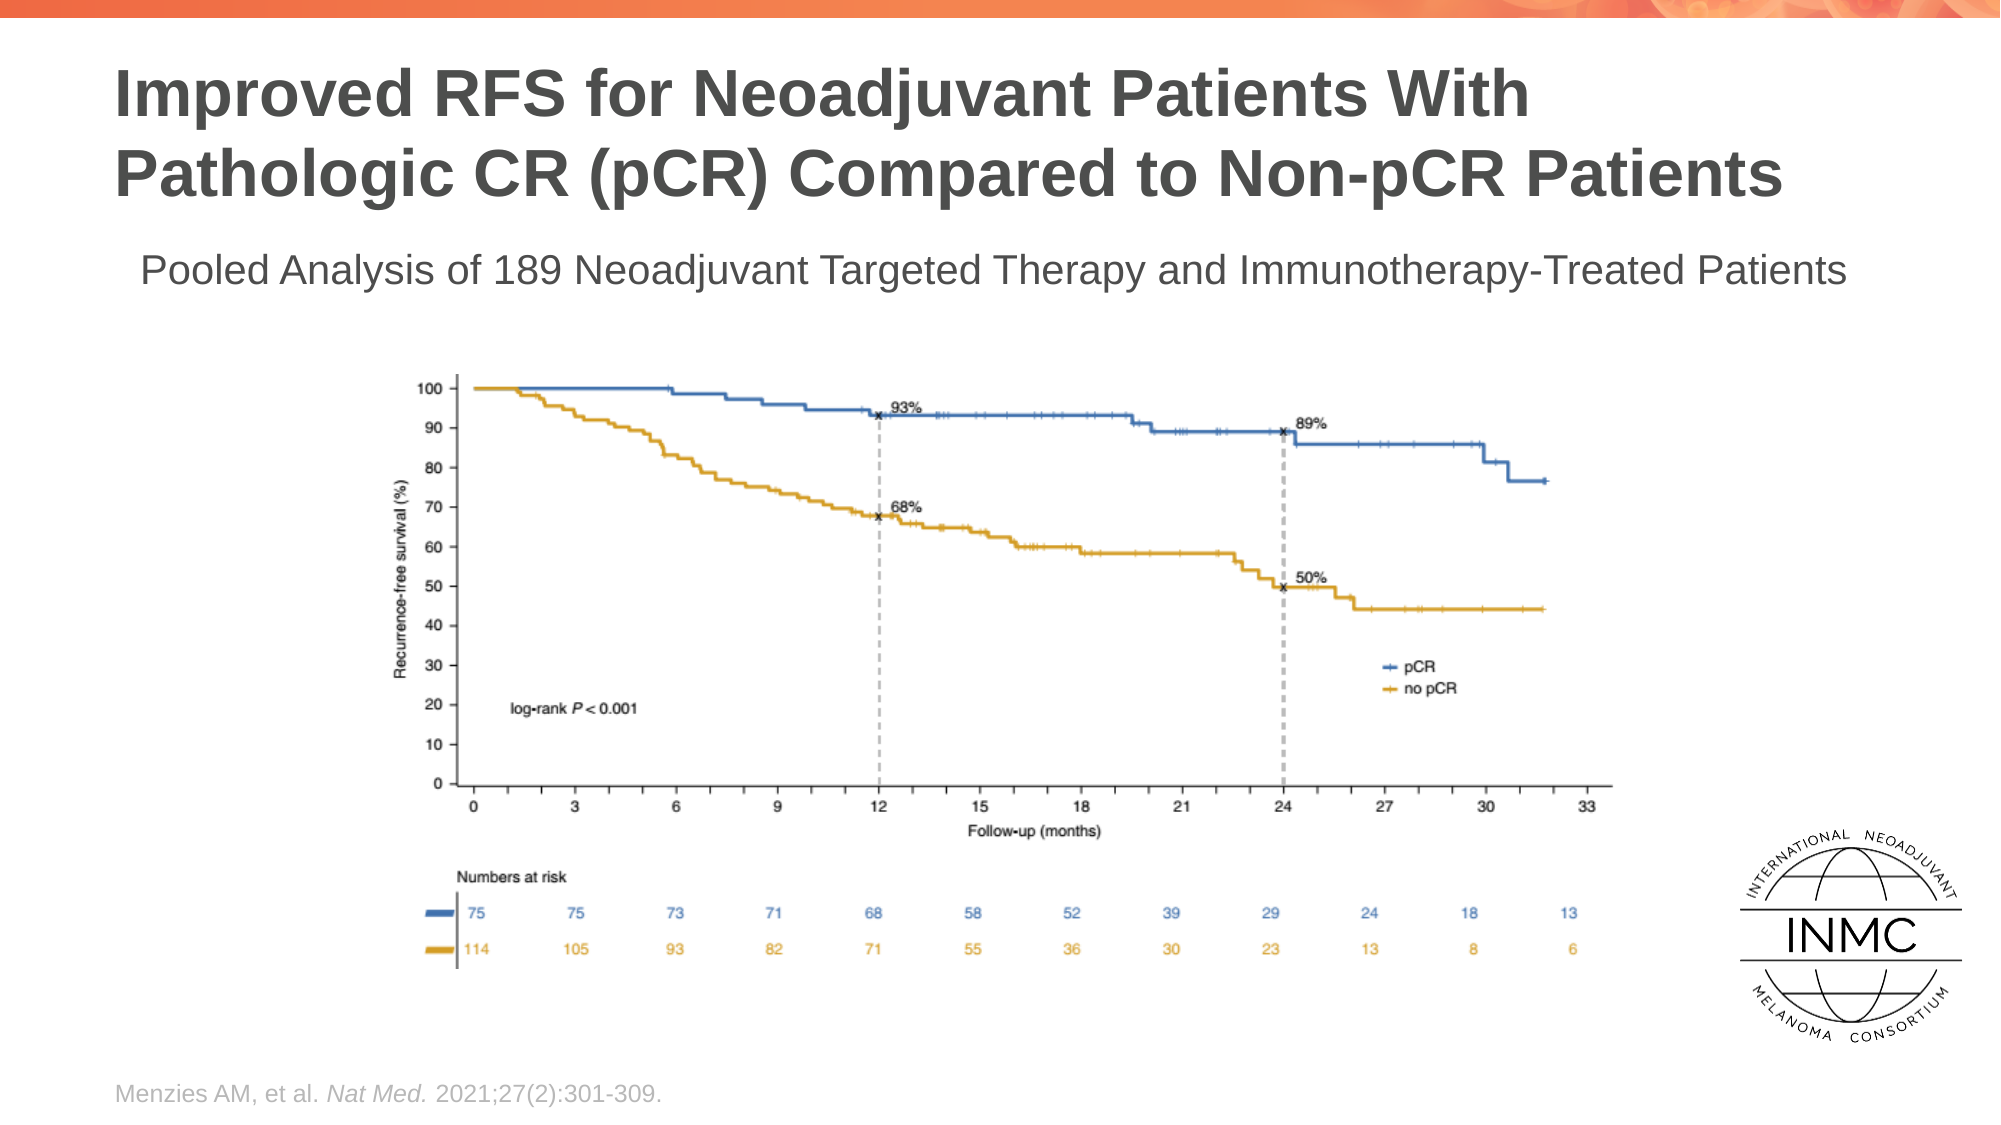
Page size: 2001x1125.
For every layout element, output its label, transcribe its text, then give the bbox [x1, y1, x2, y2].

picture [1738, 829, 1964, 1043]
picture [0, 0, 2000, 18]
title Improved RFS for Neoadjuvant Patients With Pathologic CR (pCR) Compared to Non-pCR Patients [99, 32, 1863, 228]
footer Menzies AM, et al. Nat Med. 2021;27(2):301-309. [99, 1042, 1863, 1116]
picture [286, 374, 1714, 970]
text_box Pooled Analysis of 189 Neoadjuvant Targeted Therapy and Immunotherapy-Treated Patients [125, 235, 1875, 301]
